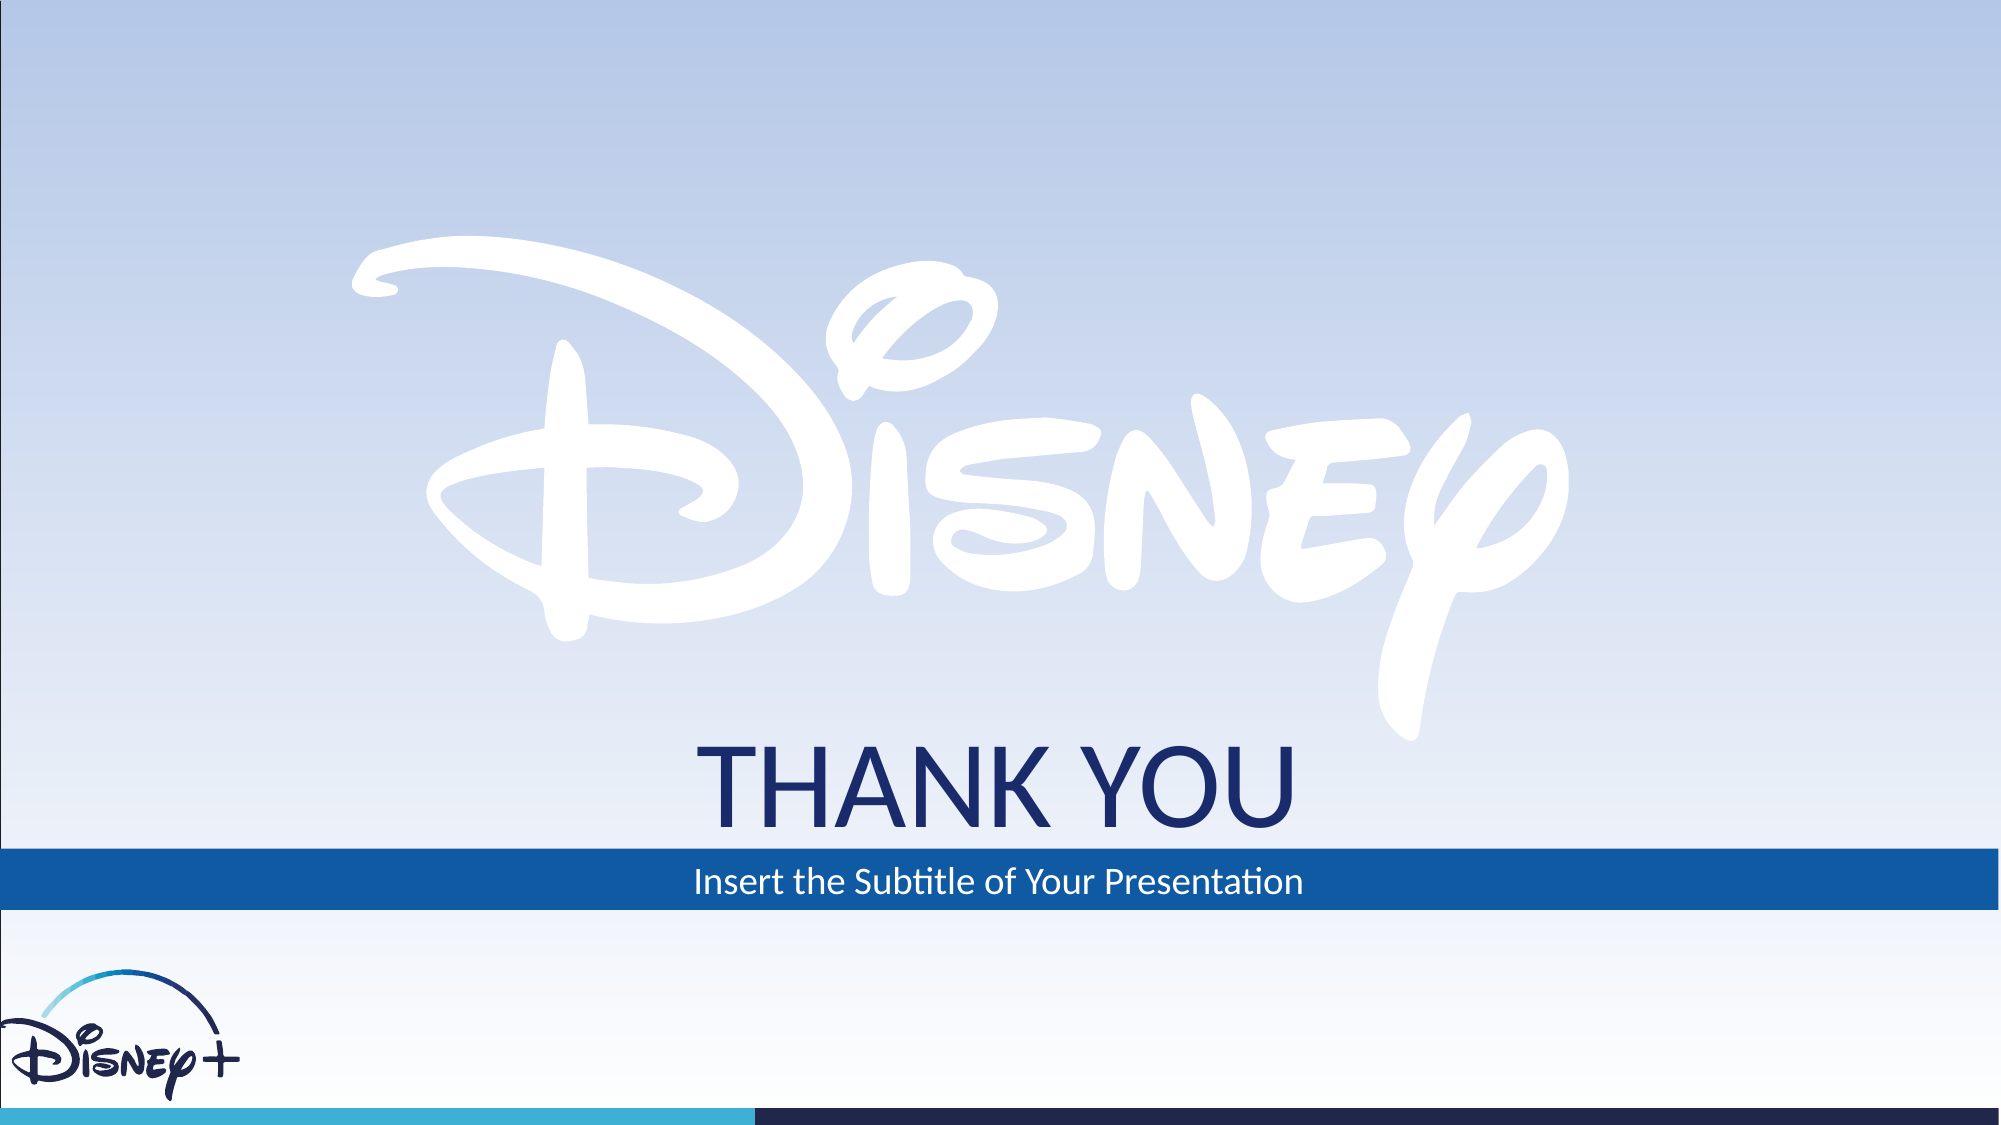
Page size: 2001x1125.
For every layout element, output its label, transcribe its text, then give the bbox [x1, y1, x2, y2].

text_box [0, 0, 2000, 1125]
picture [350, 235, 1569, 741]
picture [0, 968, 1999, 1125]
text_box Insert the Subtitle of Your Presentation [0, 848, 1999, 910]
text_box THANK YOU [0, 695, 1999, 848]
